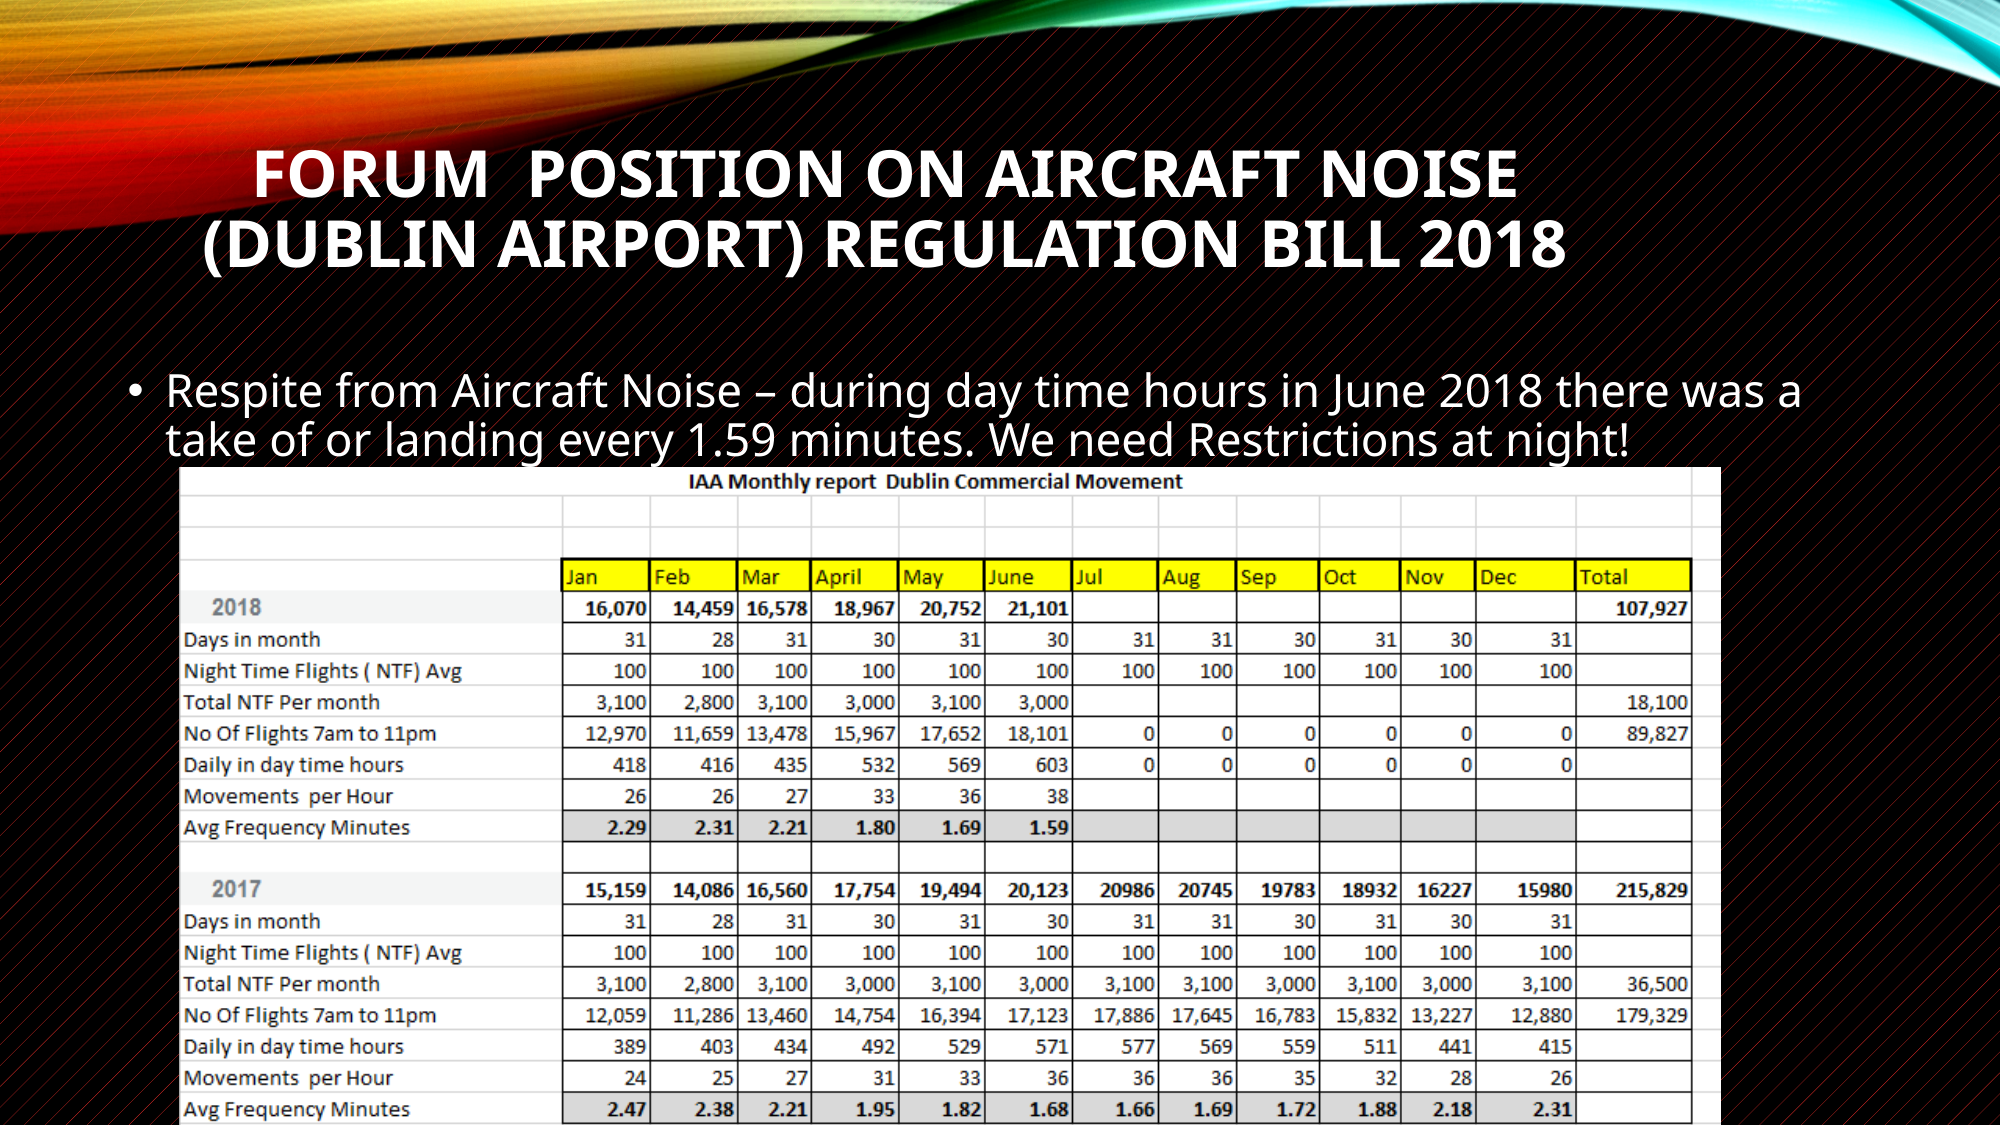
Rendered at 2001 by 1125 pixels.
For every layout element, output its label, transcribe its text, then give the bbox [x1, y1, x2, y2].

title Forum Position on Aircraft Noise (Dublin Airport) Regulation Bill 2018 [179, 105, 1593, 318]
picture [0, 0, 2000, 237]
list Respite from Aircraft Noise – during day time hours in June 2018 there was a take of or landing every 1.59 minutes. We need Restrictions at night! [112, 360, 1888, 1021]
picture [179, 467, 1721, 1125]
